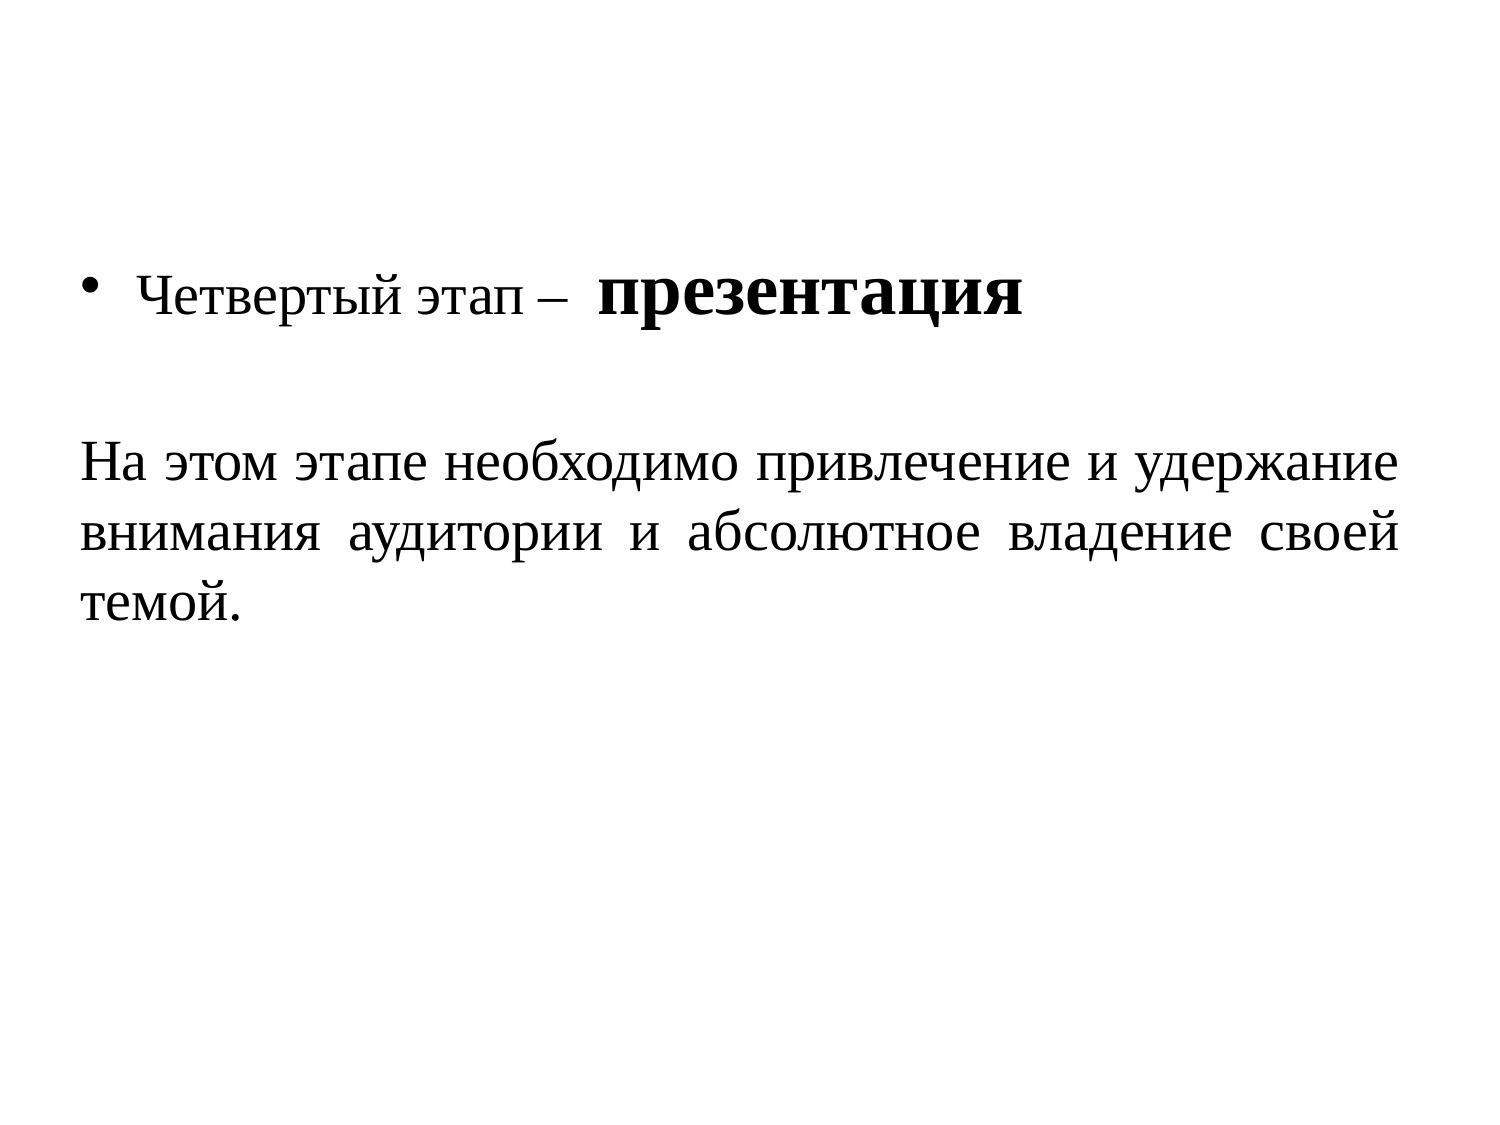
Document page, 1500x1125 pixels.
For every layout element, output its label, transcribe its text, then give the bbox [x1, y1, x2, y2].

list Четвертый этап – презентация На этом этапе необходимо привлечение и удержание внимания аудитории и абсолютное владение своей темой. [64, 231, 1415, 975]
